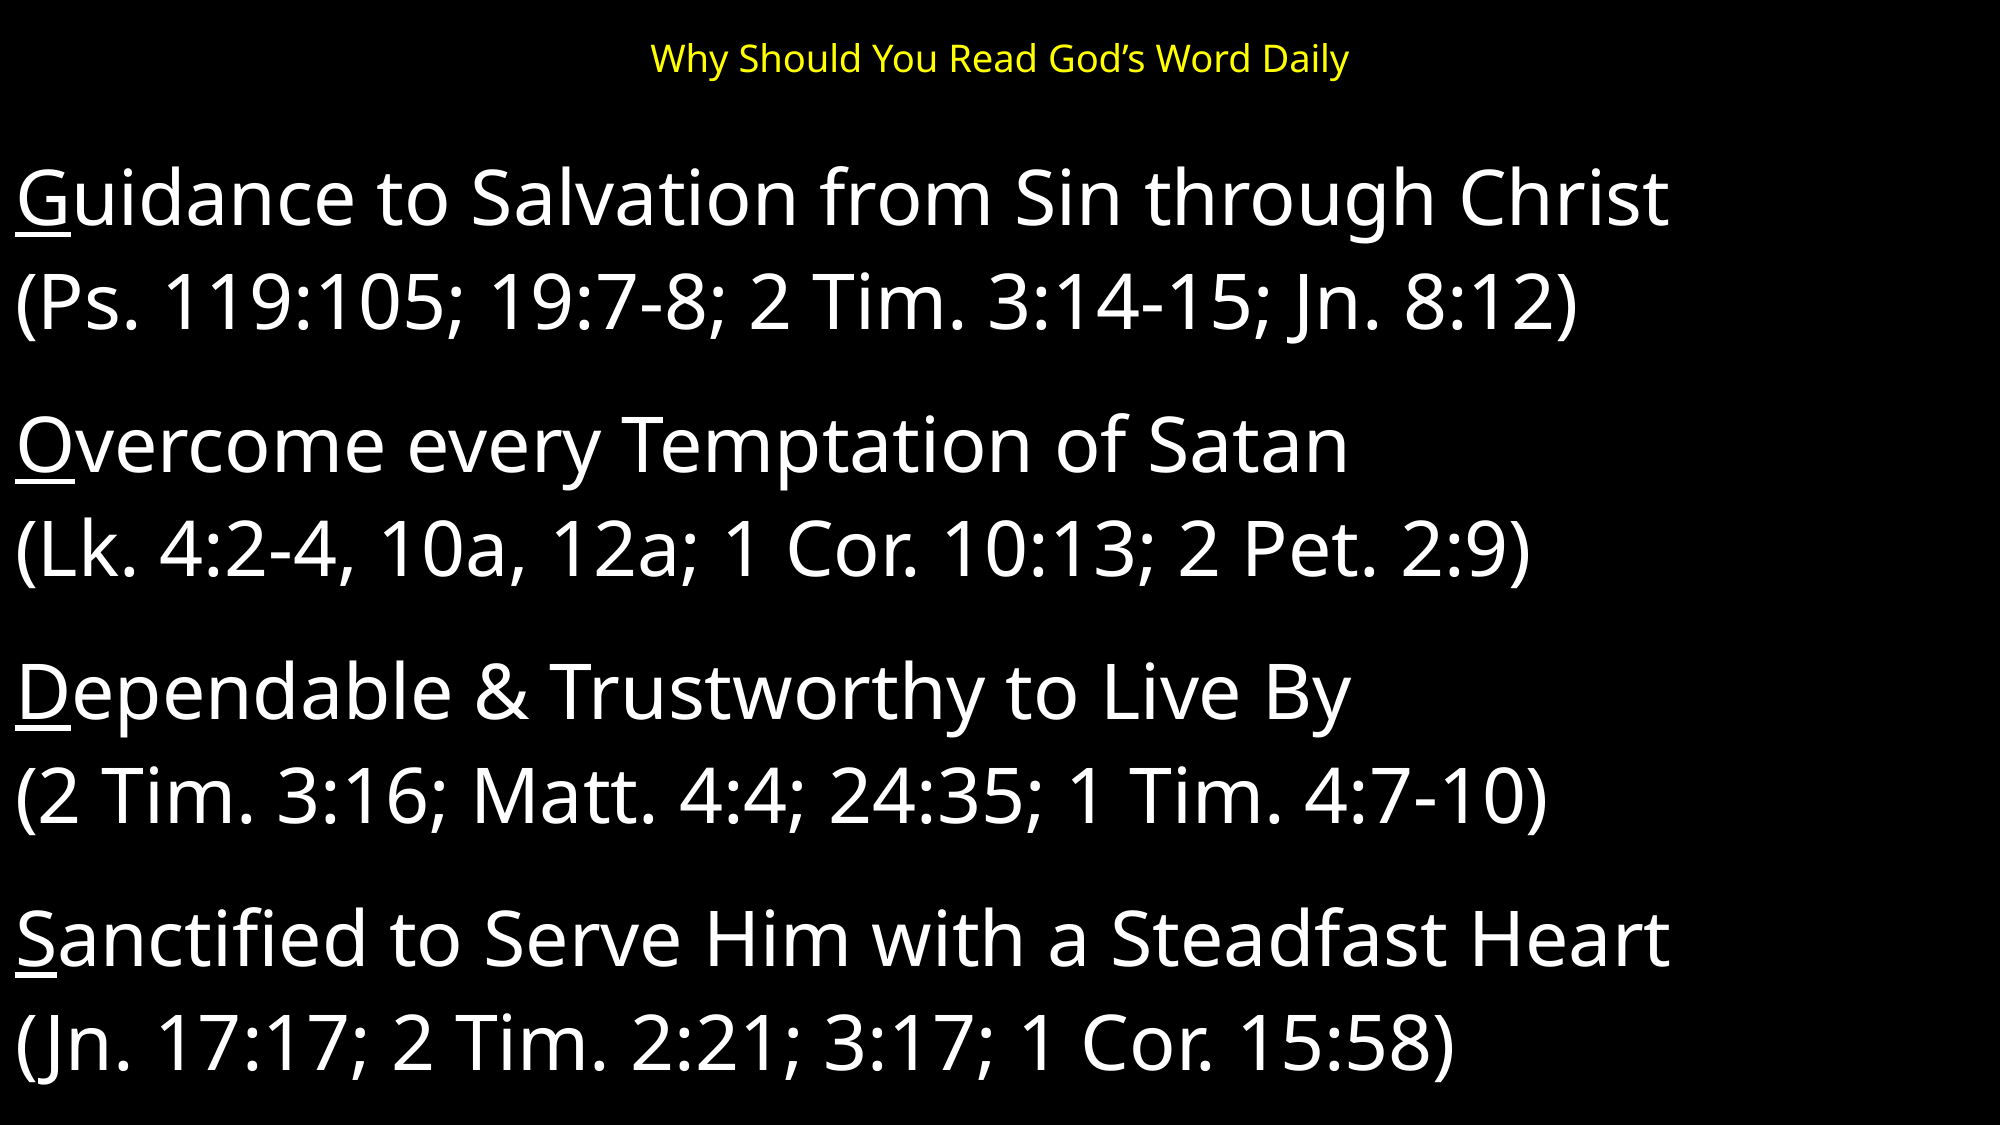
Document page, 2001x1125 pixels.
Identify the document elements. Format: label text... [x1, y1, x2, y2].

title Why Should You Read God’s Word Daily [0, 0, 2000, 135]
list Guidance to Salvation from Sin through Christ (Ps. 119:105; 19:7-8; 2 Tim. 3:14-15; Jn. 8:12) Overcome every Temptation of Satan (Lk. 4:2-4, 10a, 12a; 1 Cor. 10:13; 2 Pet. 2:9) Dependable & Trustworthy to Live By (2 Tim. 3:16; Matt. 4:4; 24:35; 1 Tim. 4:7-10) Sanctified to Serve Him with a Steadfast Heart (Jn. 17:17; 2 Tim. 2:21; 3:17; 1 Cor. 15:58) [0, 151, 2000, 1125]
